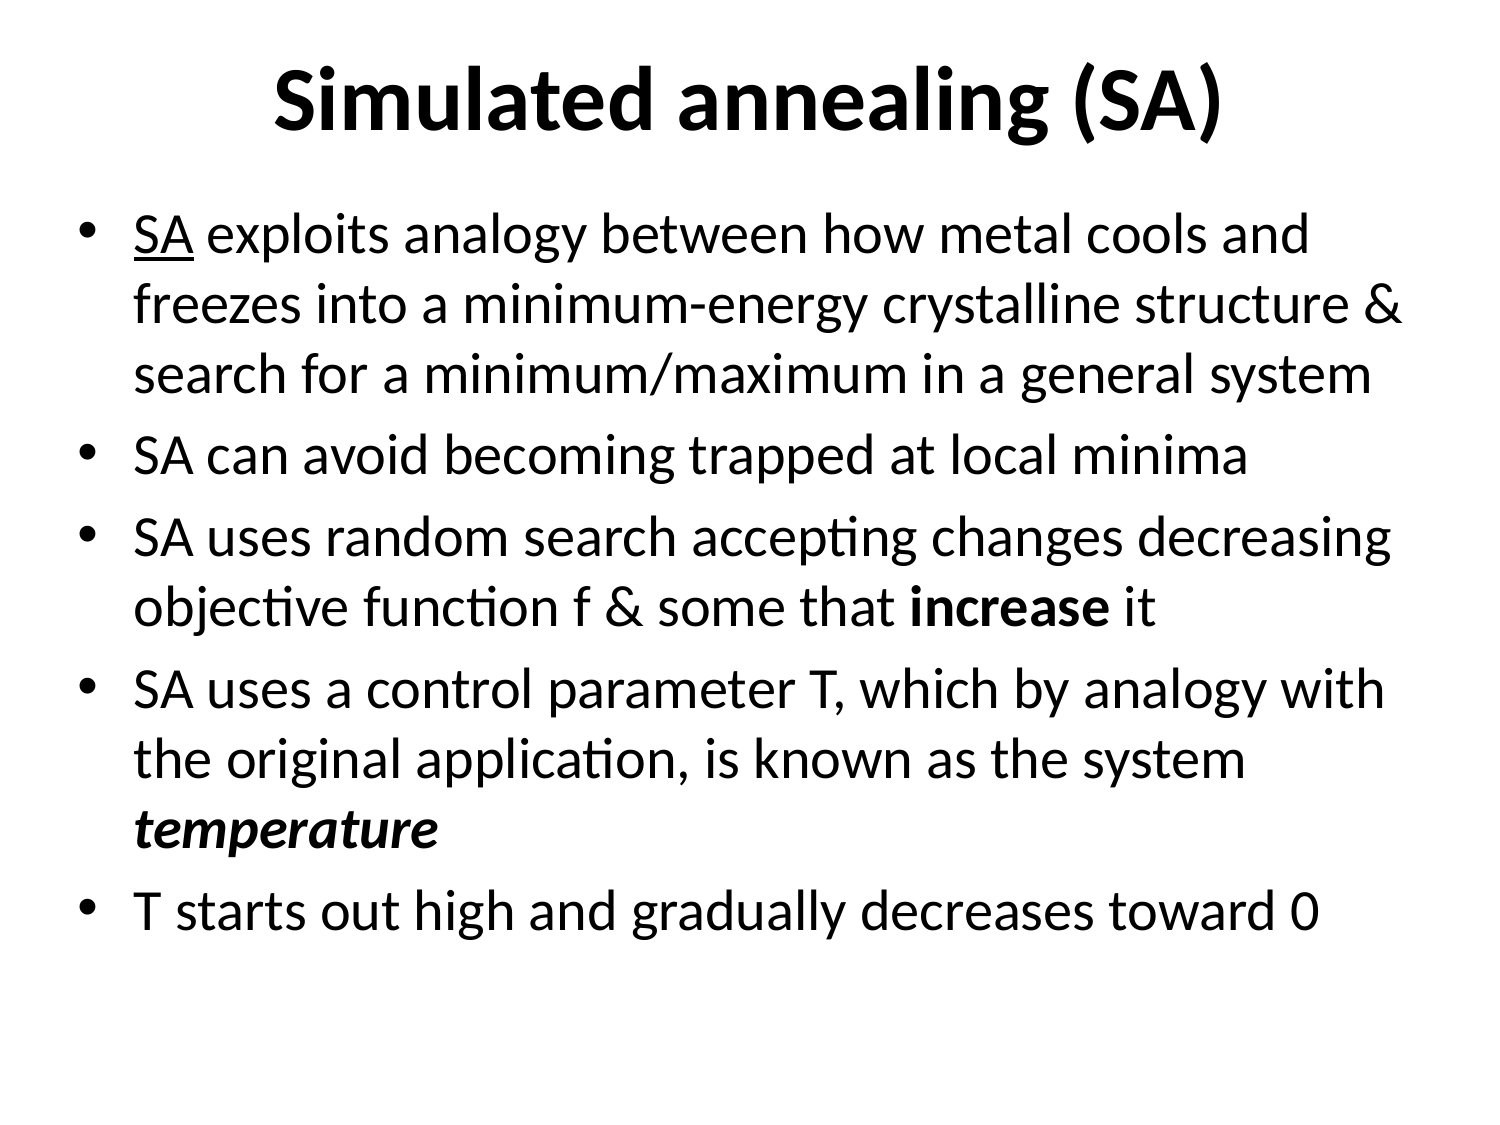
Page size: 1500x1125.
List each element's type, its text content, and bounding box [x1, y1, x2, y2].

title Simulated annealing (SA) [112, 0, 1388, 187]
list SA exploits analogy between how metal cools and freezes into a minimum-energy crystalline structure & search for a minimum/maximum in a general system SA can avoid becoming trapped at local minima SA uses random search accepting changes decreasing objective function f & some that increase it SA uses a control parameter T, which by analogy with the original application, is known as the system temperature T starts out high and gradually decreases toward 0 [62, 187, 1450, 1025]
